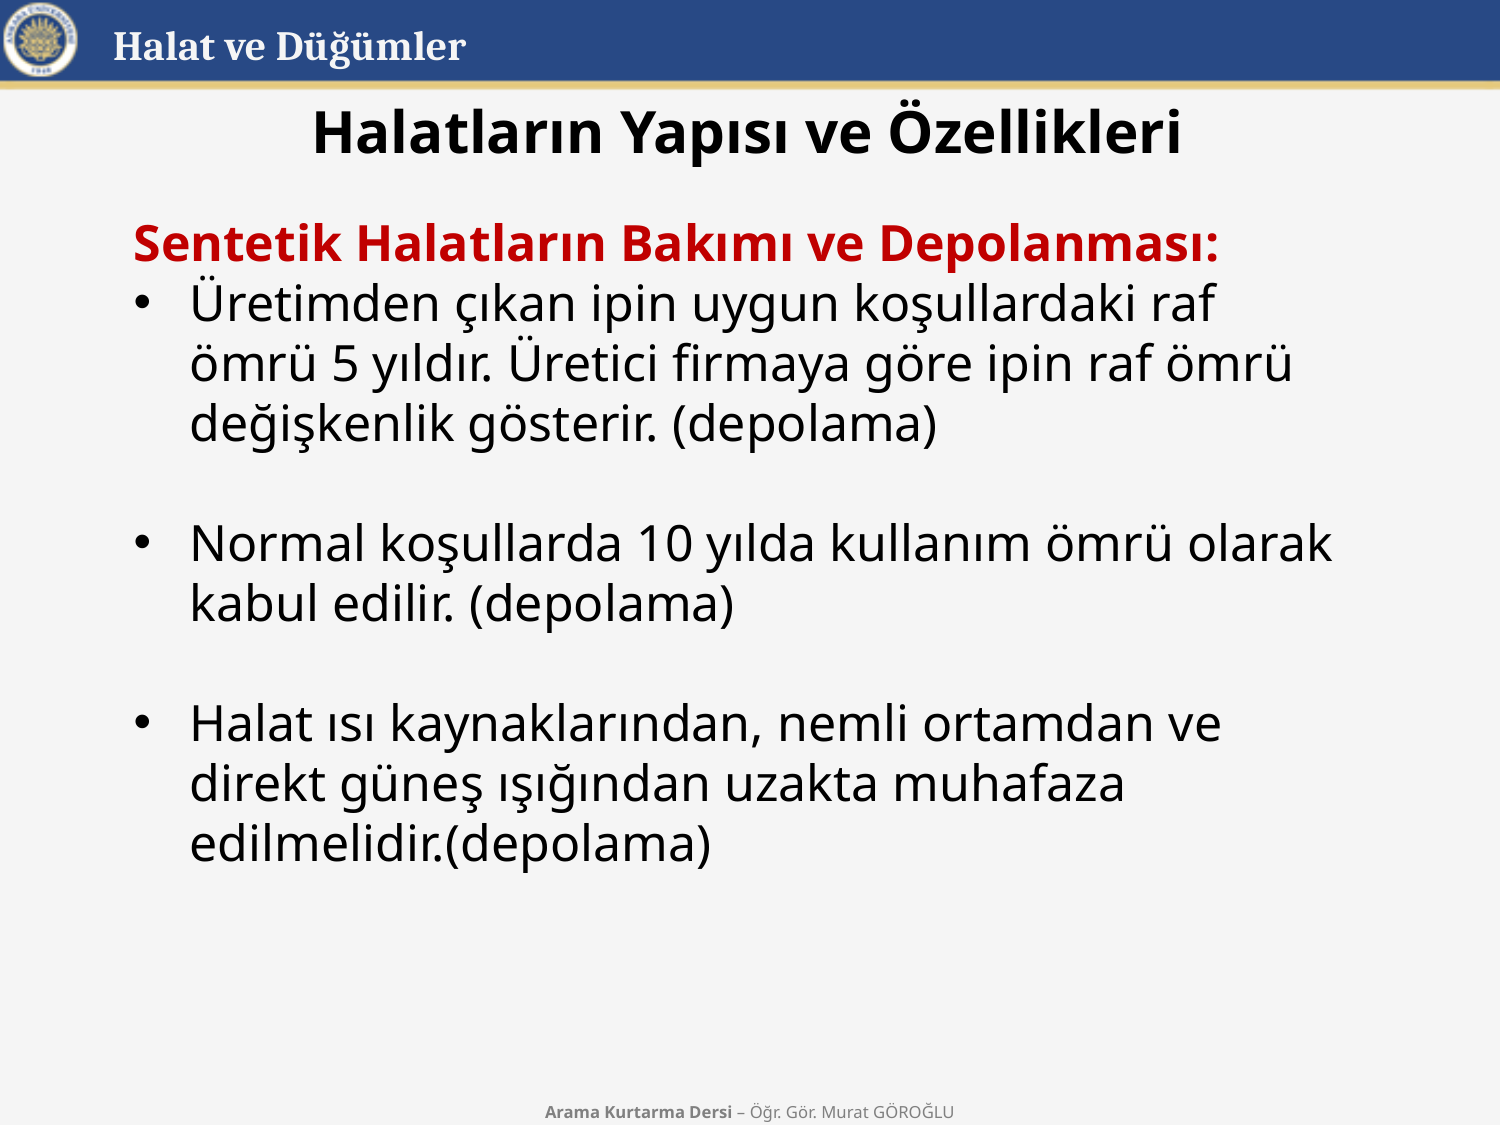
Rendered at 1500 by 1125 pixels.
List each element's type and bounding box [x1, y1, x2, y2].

list [0, 0, 1500, 1125]
